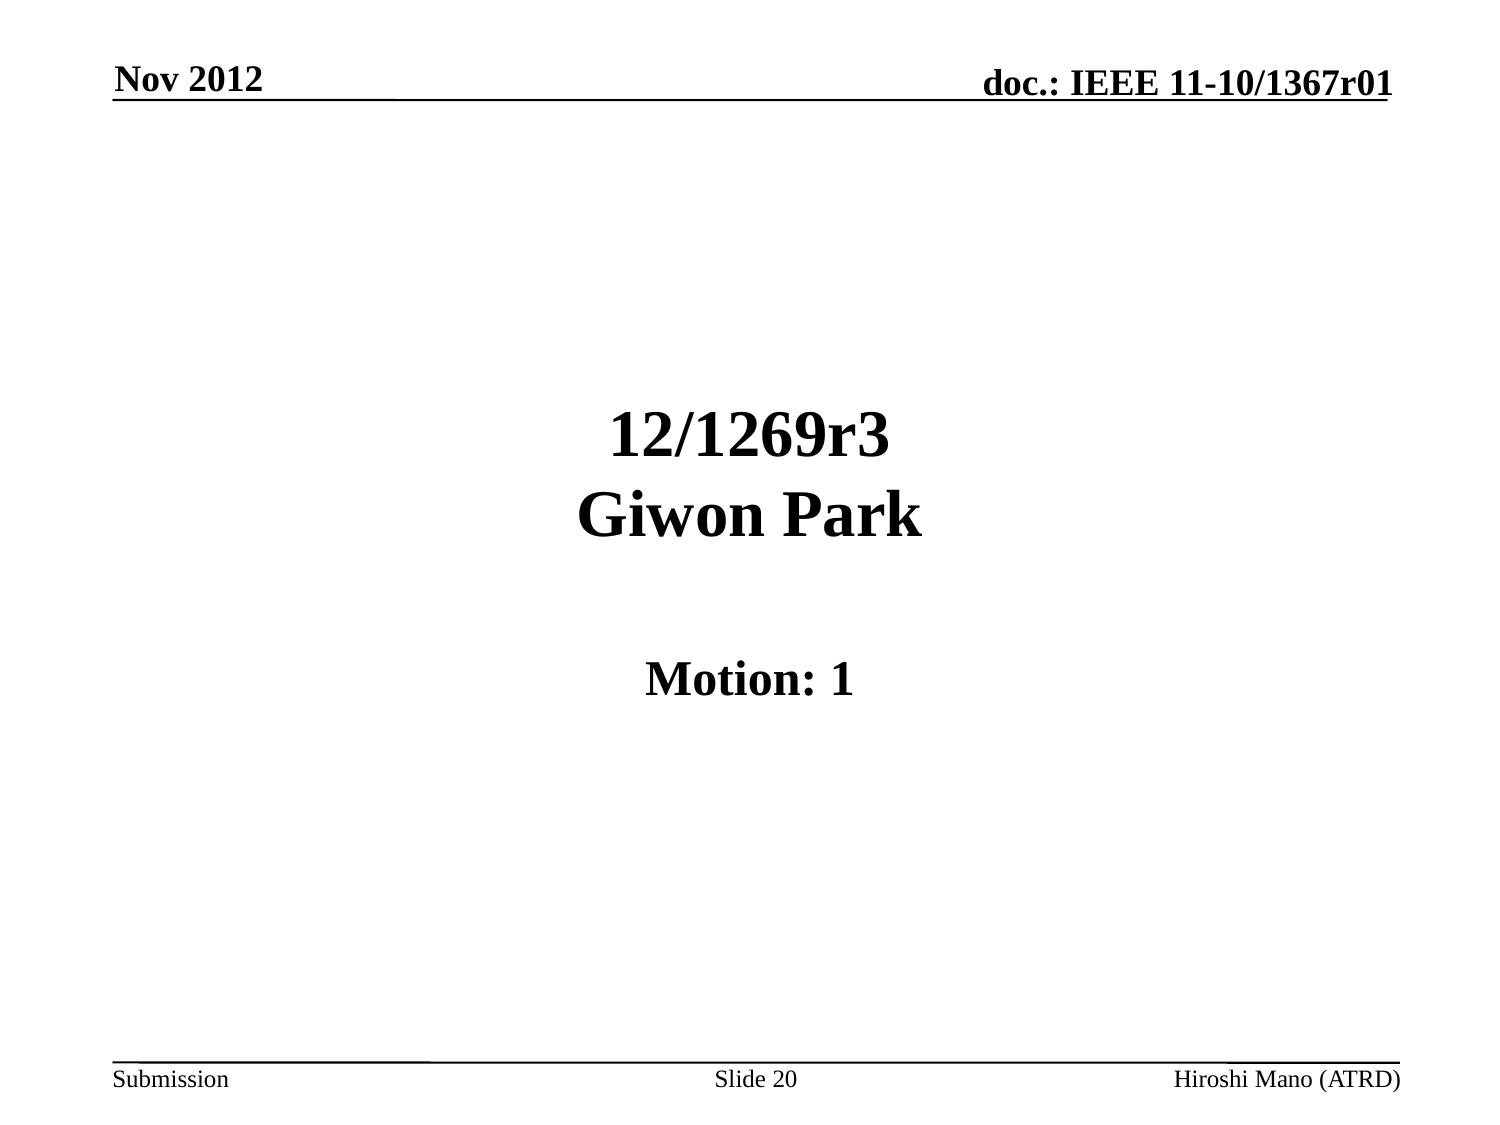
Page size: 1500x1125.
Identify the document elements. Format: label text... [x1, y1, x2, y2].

title 12/1269r3 Giwon Park [112, 349, 1388, 591]
slide_number Slide 20 [712, 1061, 800, 1123]
footer Hiroshi Mano (ATRD) [878, 1061, 1402, 1093]
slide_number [114, 54, 423, 100]
subtitle Motion: 1 [224, 637, 1276, 926]
